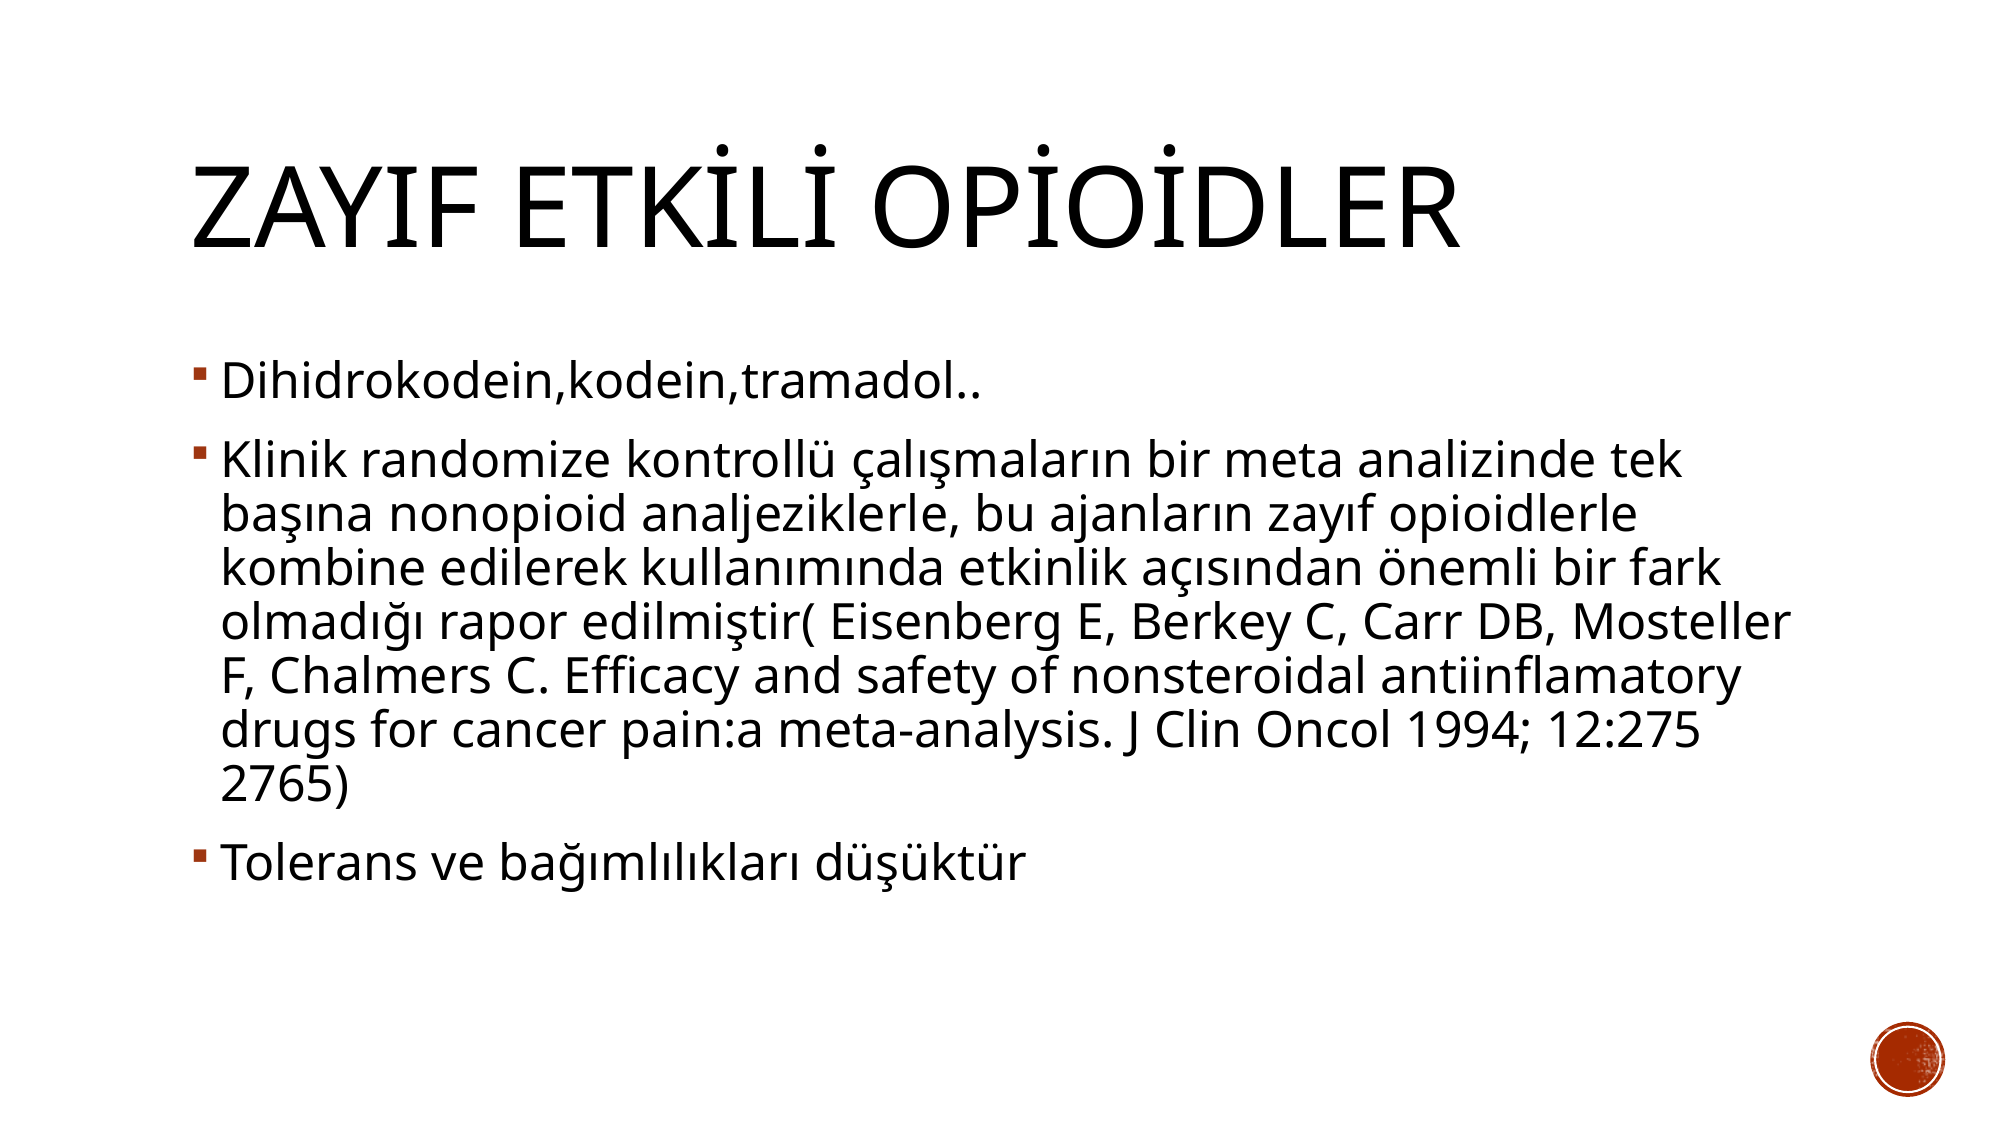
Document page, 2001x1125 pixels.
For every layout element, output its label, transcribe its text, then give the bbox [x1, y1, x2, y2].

list Dihidrokodein,kodein,tramadol.. Klinik randomize kontrollü çalışmaların bir meta analizinde tek başına nonopioid analjeziklerle, bu ajanların zayıf opioidlerle kombine edilerek kullanımında etkinlik açısından önemli bir fark olmadığı rapor edilmiştir( Eisenberg E, Berkey C, Carr DB, Mosteller F, Chalmers C. Efficacy and safety of nonsteroidal antiinflamatory drugs for cancer pain:a meta-analysis. J Clin Oncol 1994; 12:275 2765) Tolerans ve bağımlılıkları düşüktür [175, 348, 1826, 1013]
title Zayıf etkili opioidler [175, 79, 1826, 344]
